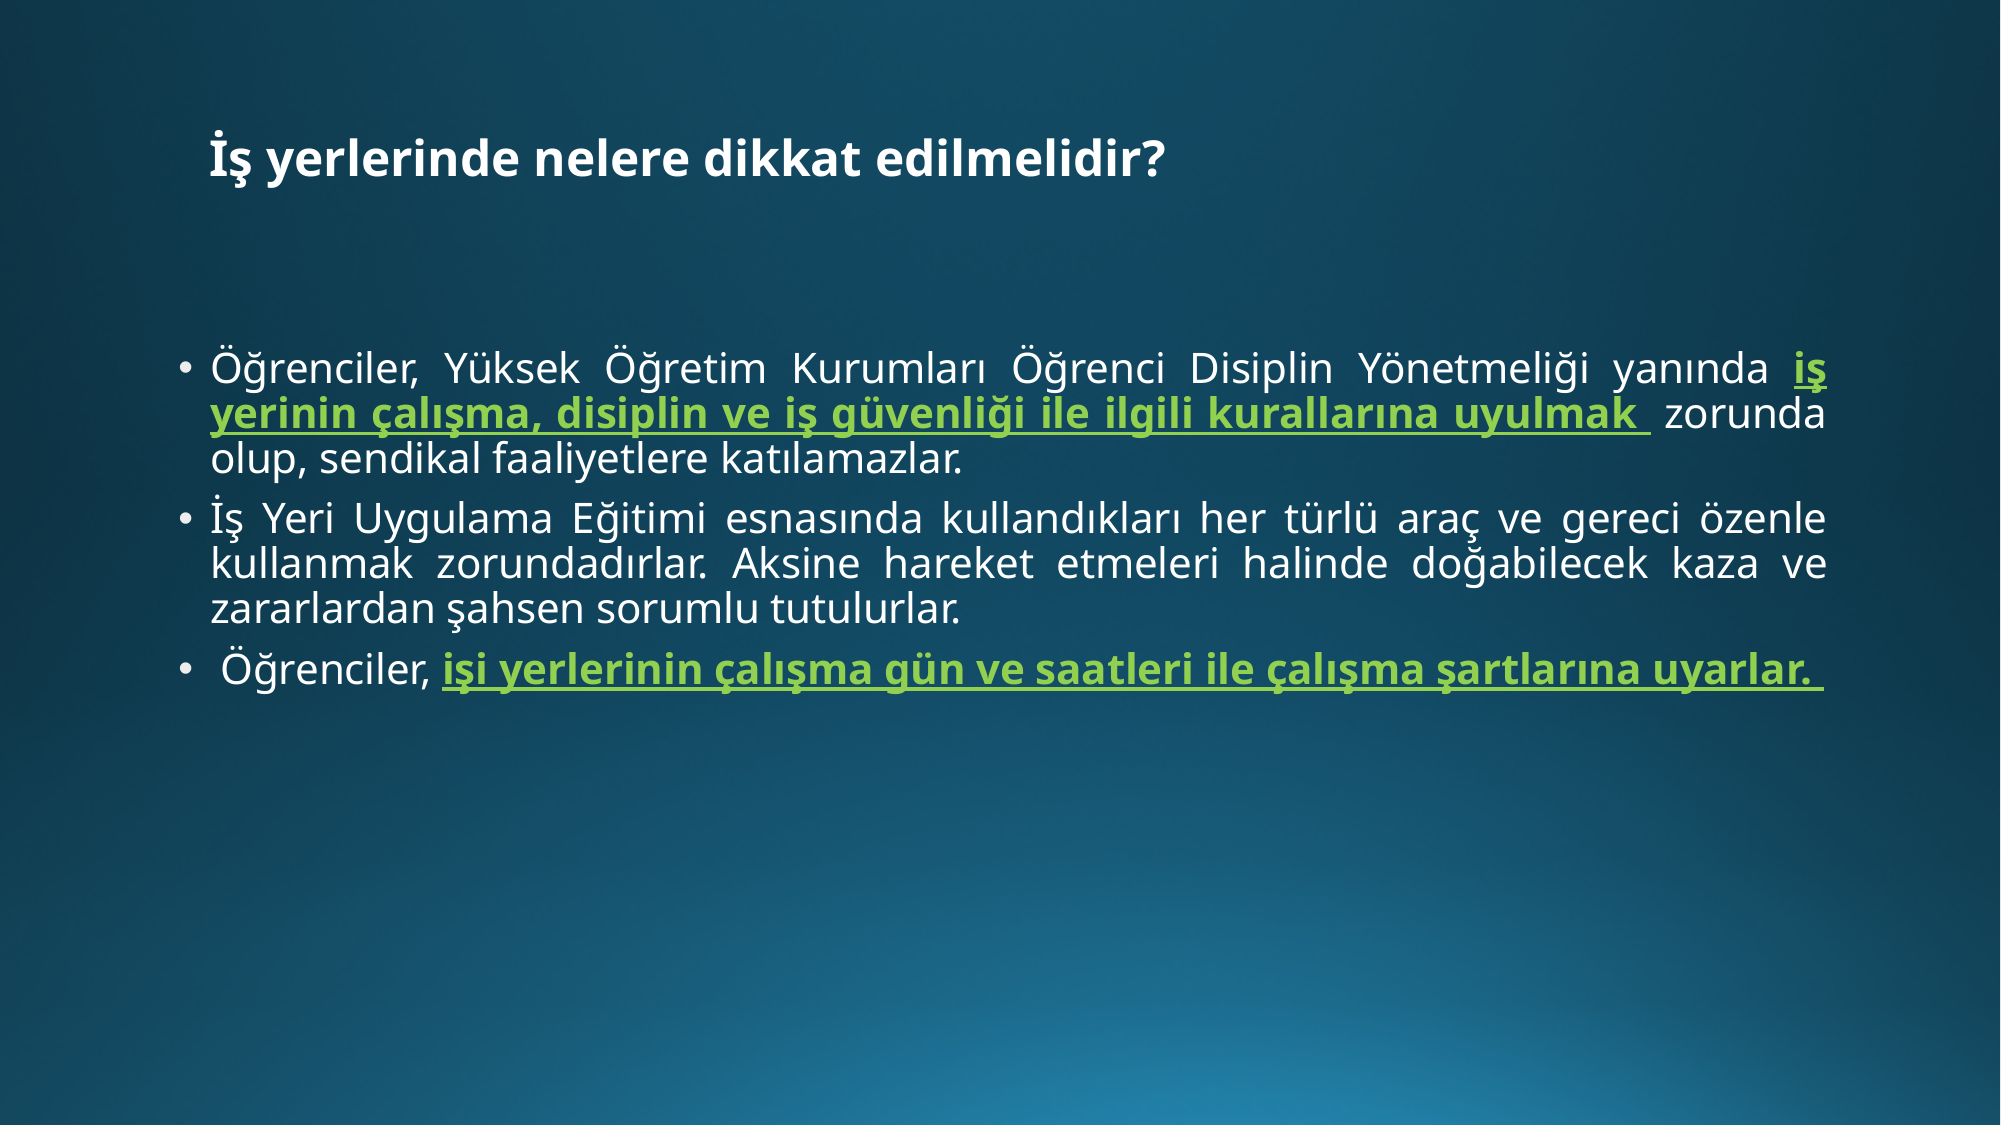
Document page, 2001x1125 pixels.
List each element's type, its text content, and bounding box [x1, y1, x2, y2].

title İş yerlerinde nelere dikkat edilmelidir? [194, 107, 1274, 214]
picture [0, 0, 2001, 1125]
list Öğrenciler, Yüksek Öğretim Kurumları Öğrenci Disiplin Yönetmeliği yanında iş yerinin çalışma, disiplin ve iş güvenliği ile ilgili kurallarına uyulmak zorunda olup, sendikal faaliyetlere katılamazlar. İş Yeri Uygulama Eğitimi esnasında kullandıkları her türlü araç ve gereci özenle kullanmak zorundadırlar. Aksine hareket etmeleri halinde doğabilecek kaza ve zararlardan şahsen sorumlu tutulurlar. Öğrenciler, işi yerlerinin çalışma gün ve saatleri ile çalışma şartlarına uyarlar. [163, 214, 1843, 748]
